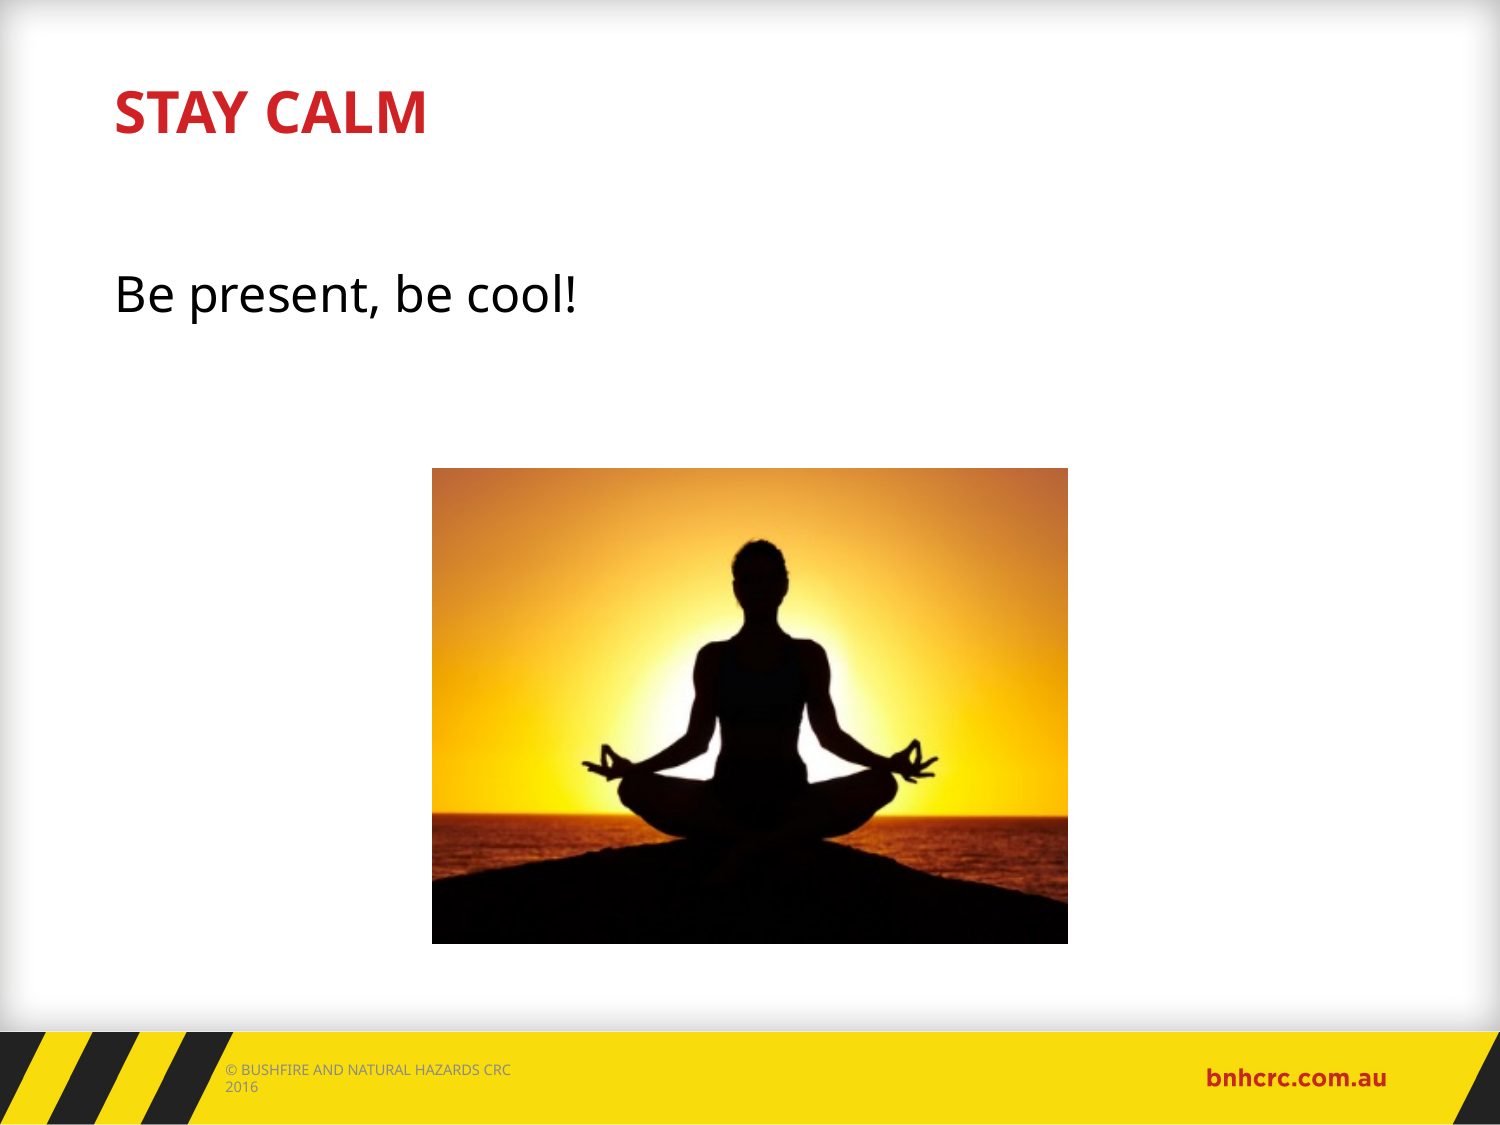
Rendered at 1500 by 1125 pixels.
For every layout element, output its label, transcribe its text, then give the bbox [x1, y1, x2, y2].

picture [0, 0, 1500, 1125]
list Be present, be cool! [114, 262, 1332, 959]
title Stay calm [114, 75, 1332, 231]
